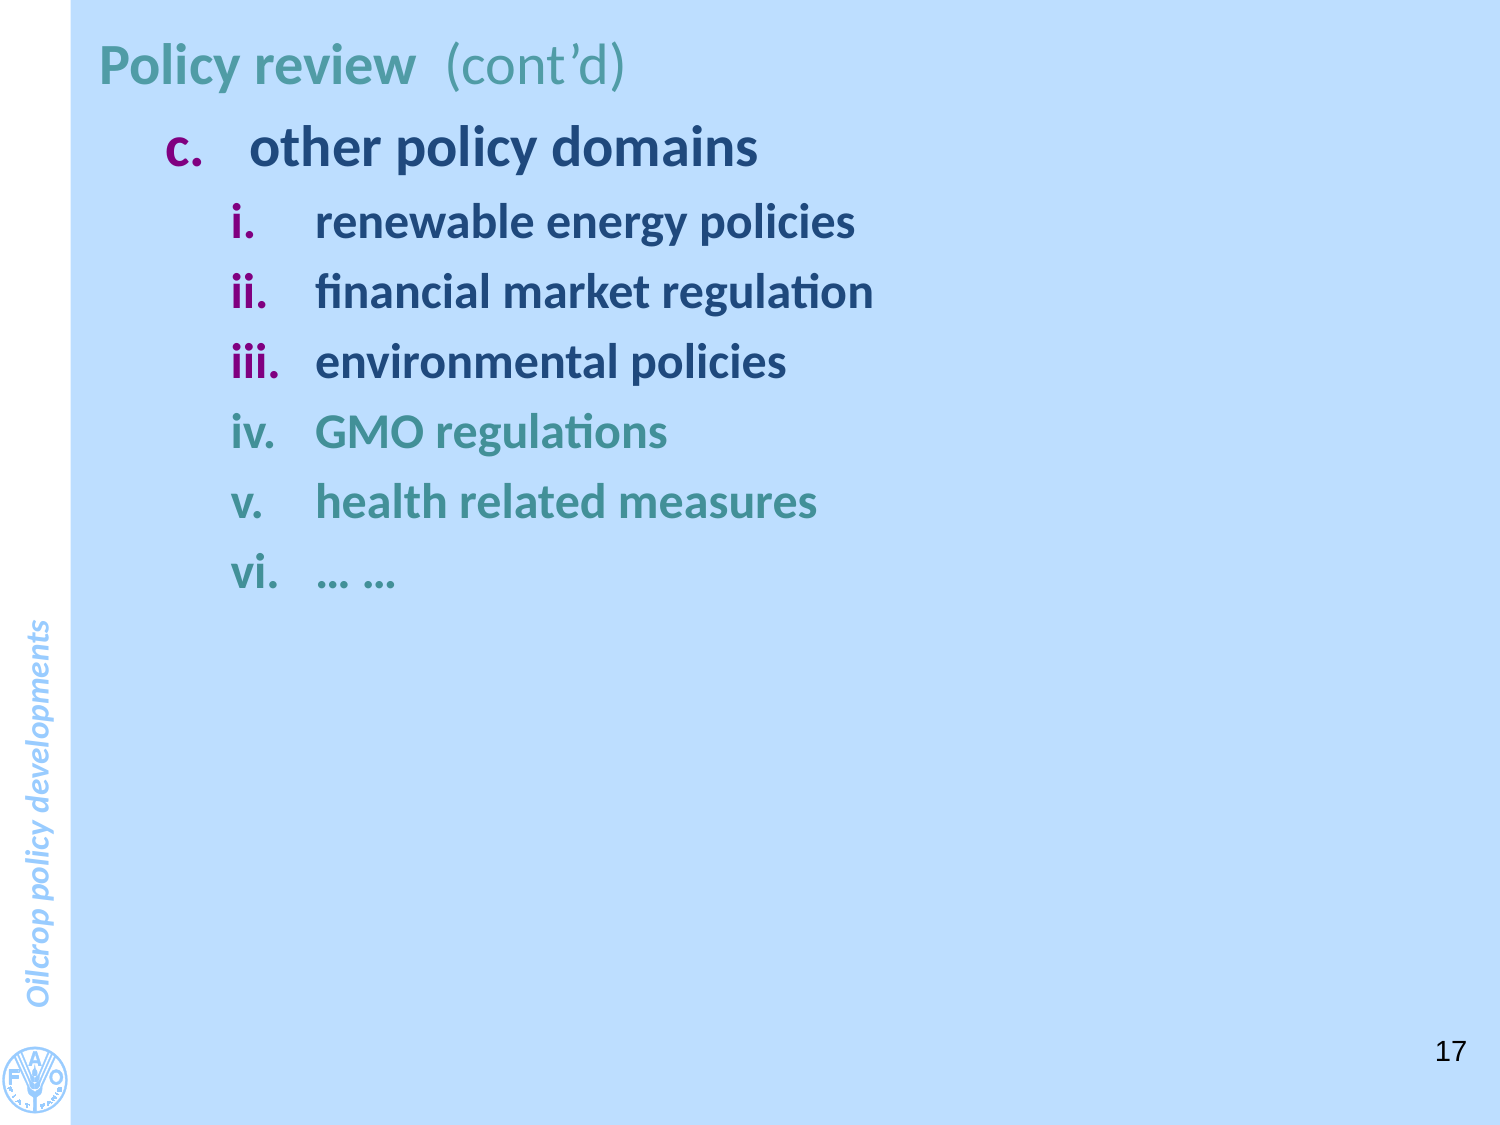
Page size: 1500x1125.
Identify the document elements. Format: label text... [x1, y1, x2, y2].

list Policy review (cont’d) other policy domains renewable energy policies financial market regulation environmental policies GMO regulations health related measures … … [74, 18, 1483, 1107]
slide_number 17 [1399, 1024, 1483, 1103]
